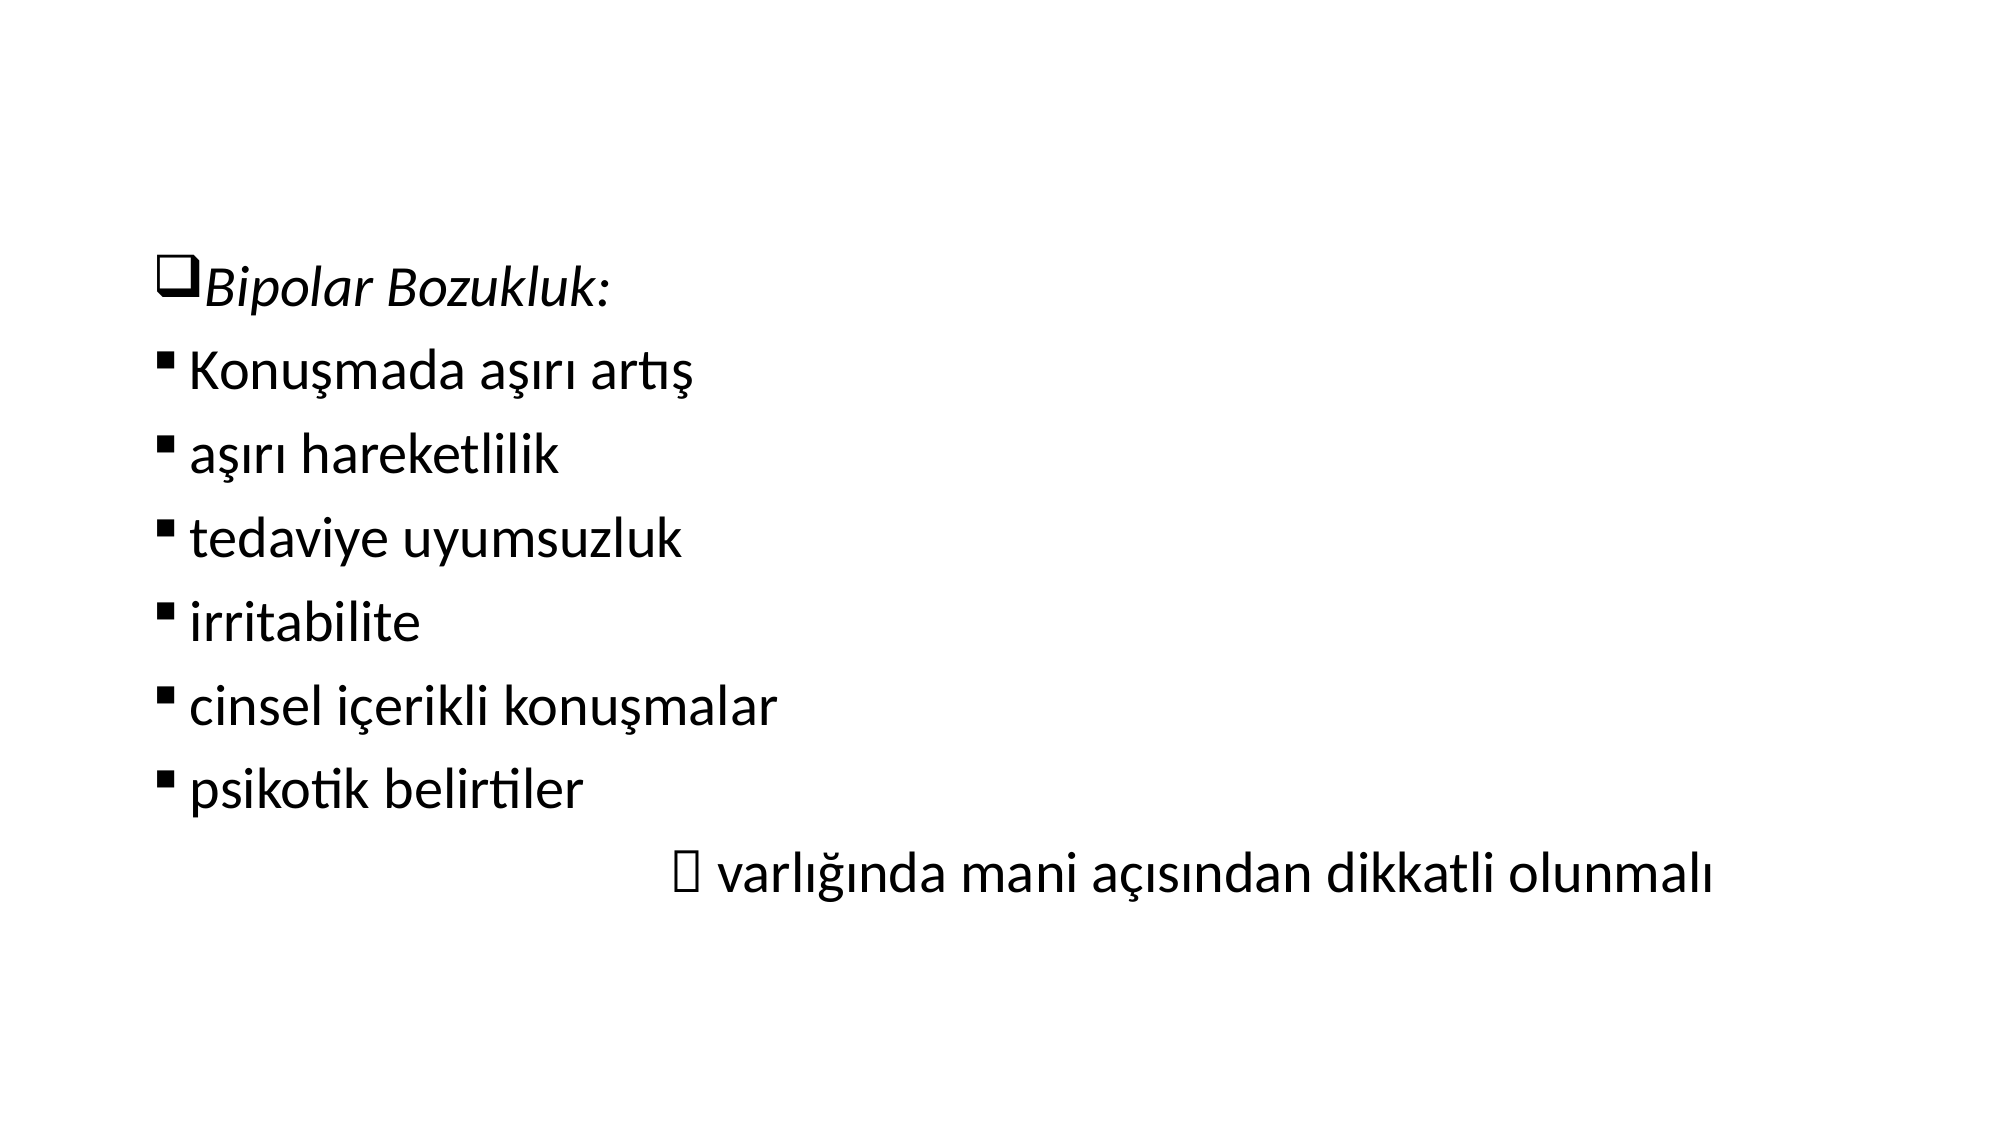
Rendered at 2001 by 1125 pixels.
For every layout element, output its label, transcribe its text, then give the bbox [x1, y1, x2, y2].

list Bipolar Bozukluk: Konuşmada aşırı artış aşırı hareketlilik tedaviye uyumsuzluk irritabilite cinsel içerikli konuşmalar psikotik belirtiler  varlığında mani açısından dikkatli olunmalı [137, 248, 1922, 1014]
